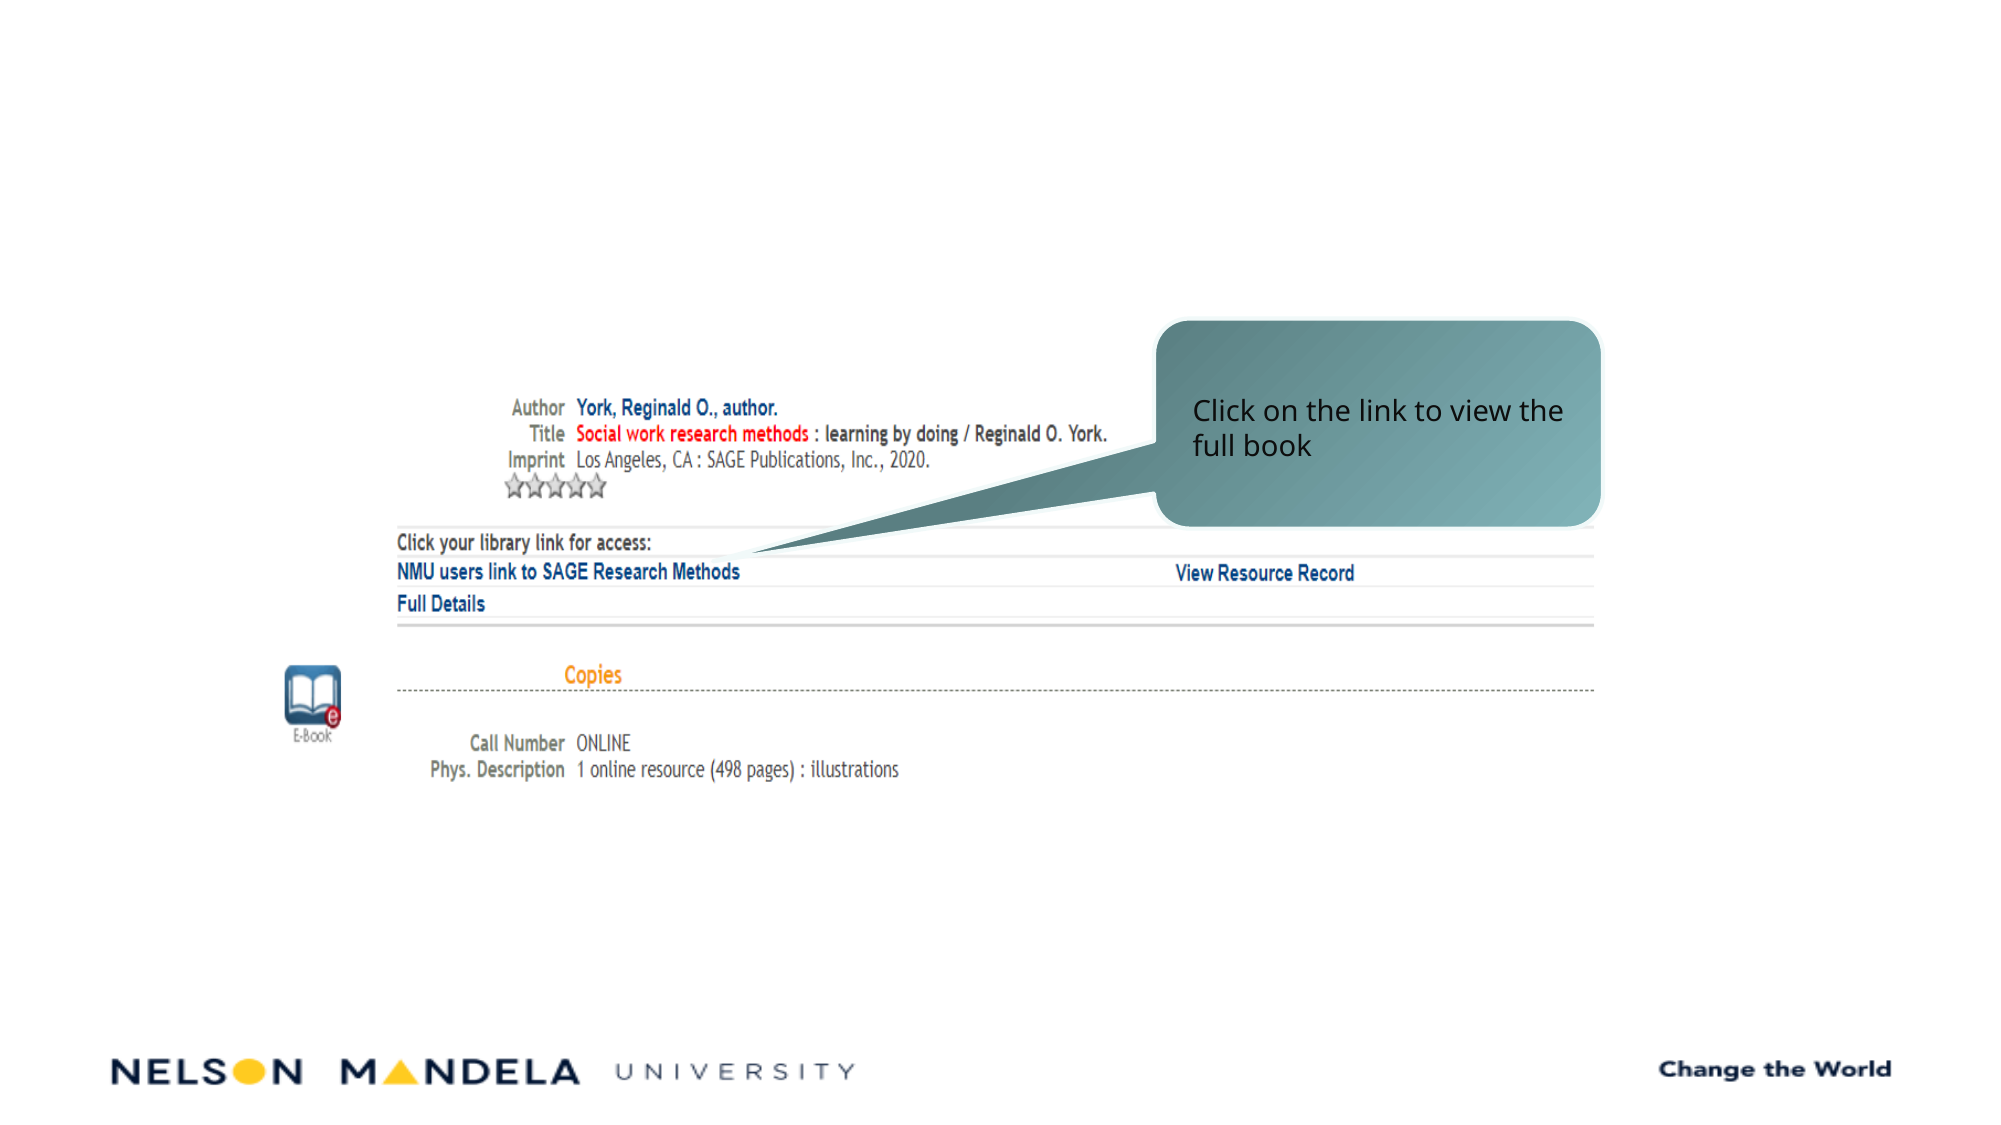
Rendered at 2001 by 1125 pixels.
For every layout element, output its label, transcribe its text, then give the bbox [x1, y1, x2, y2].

text_box Click on the link to view the full book [1155, 316, 1602, 338]
picture [245, 339, 1689, 786]
